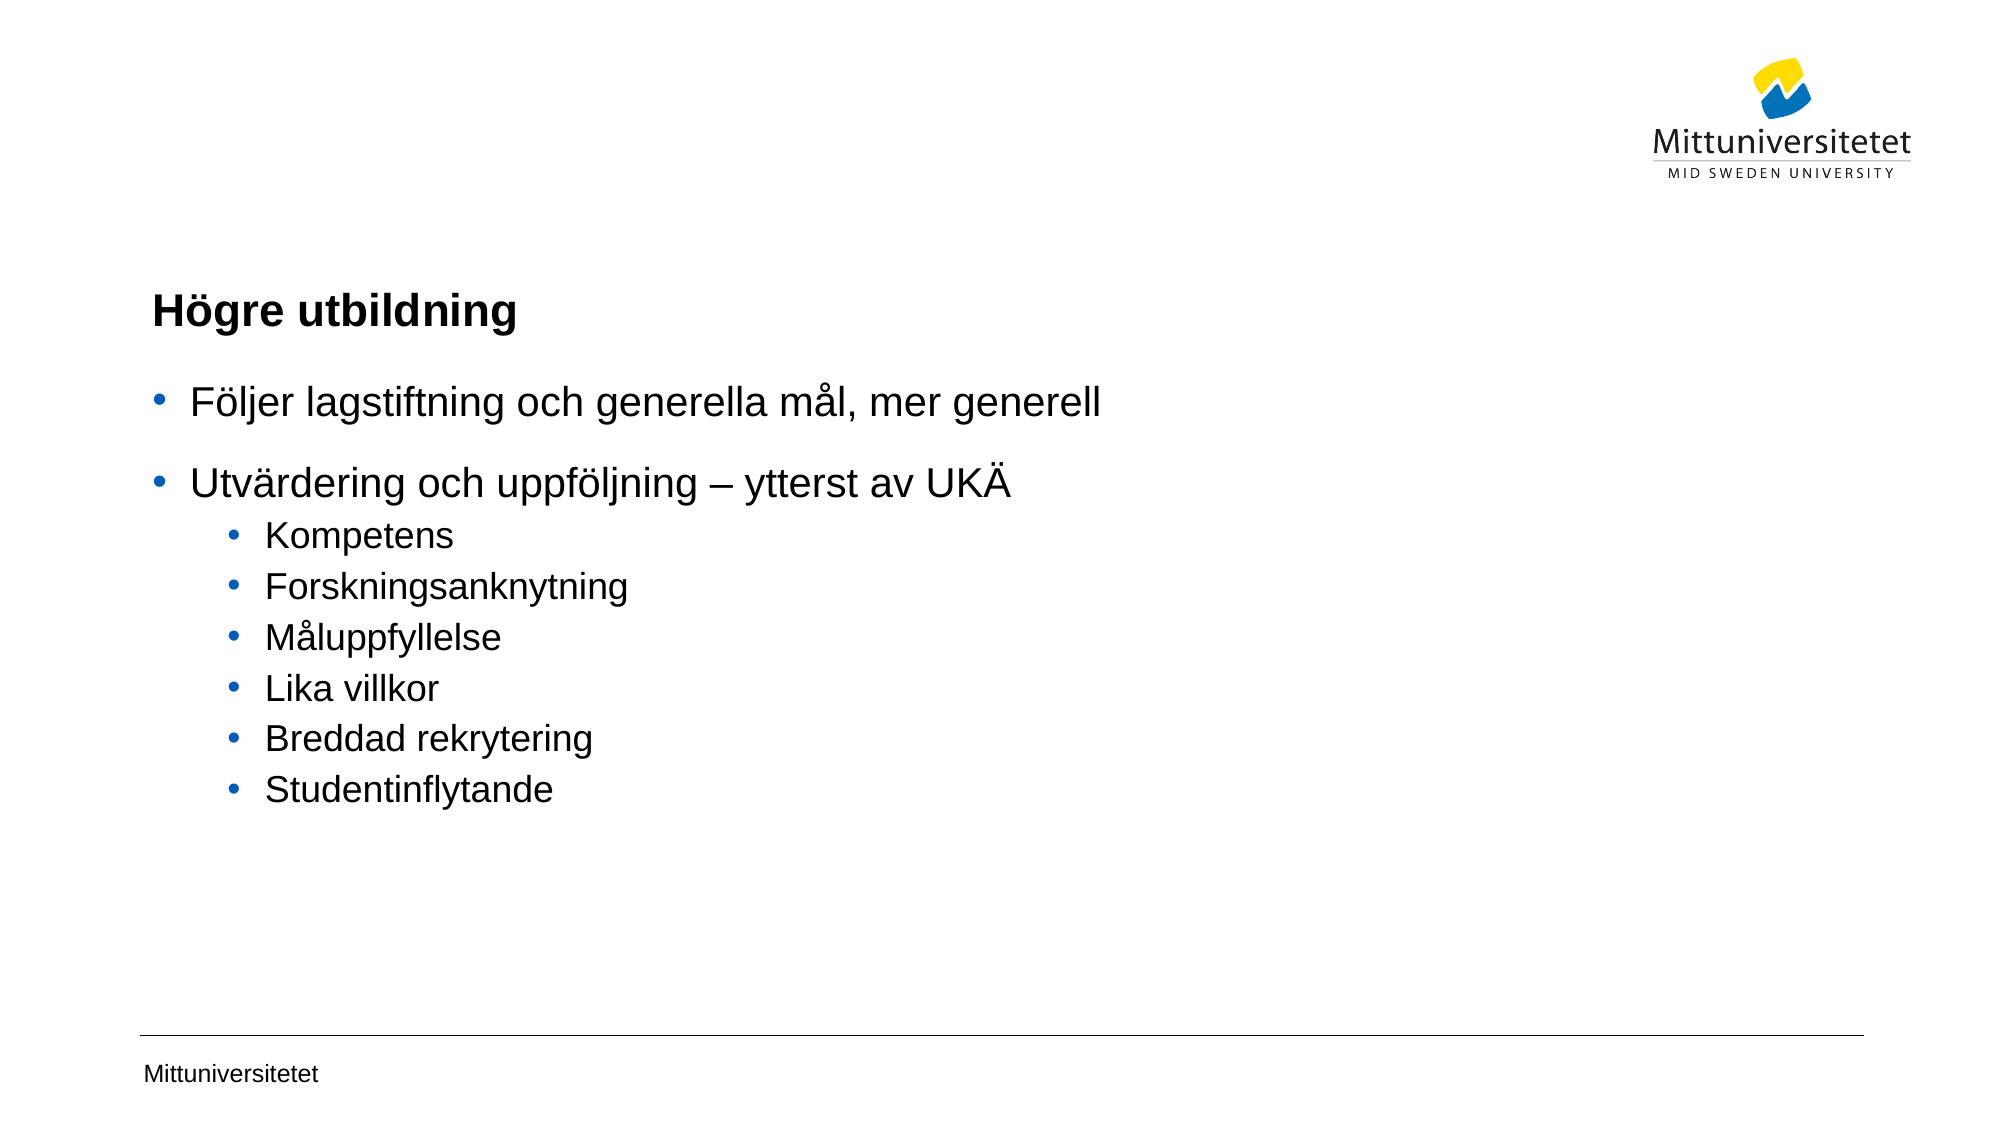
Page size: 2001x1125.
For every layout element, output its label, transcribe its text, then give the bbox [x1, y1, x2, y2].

picture [1653, 58, 1911, 178]
title Högre utbildning [137, 252, 1869, 360]
list Följer lagstiftning och generella mål, mer generell Utvärdering och uppföljning – ytterst av UKÄ Kompetens Forskningsanknytning Måluppfyllelse Lika villkor Breddad rekrytering Studentinflytande [137, 366, 1869, 997]
